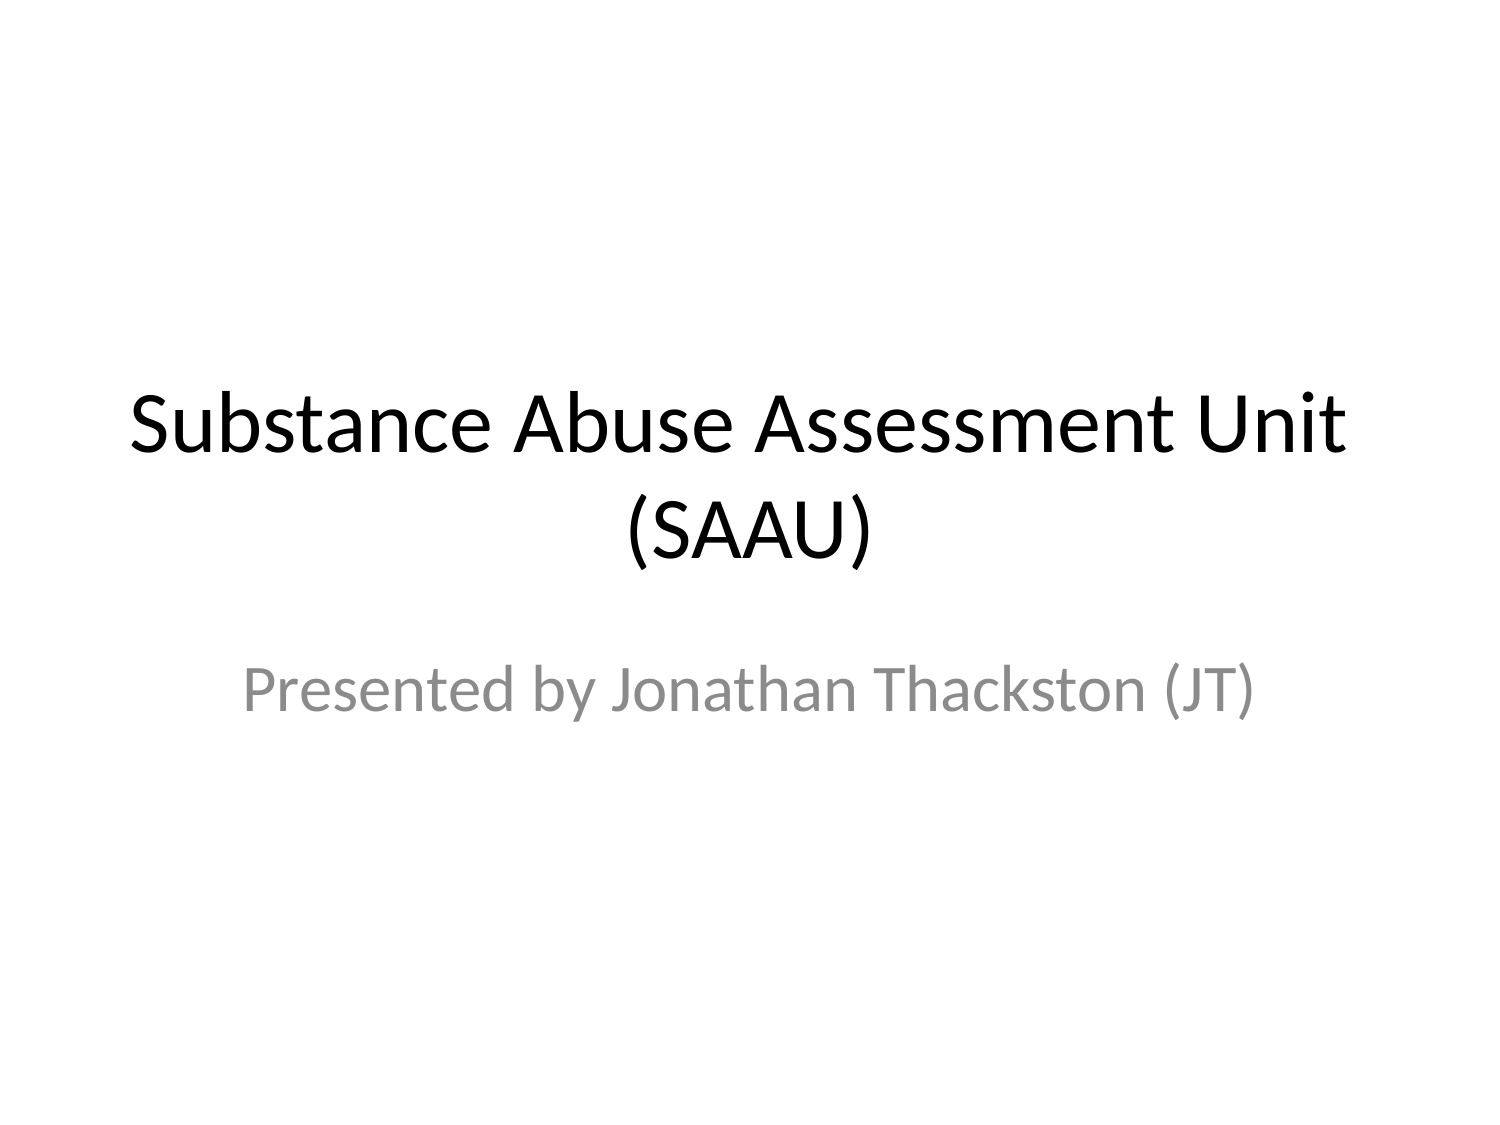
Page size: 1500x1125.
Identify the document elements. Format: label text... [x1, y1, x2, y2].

title Substance Abuse Assessment Unit (SAAU) [112, 349, 1388, 591]
subtitle Presented by Jonathan Thackston (JT) [225, 637, 1275, 925]
